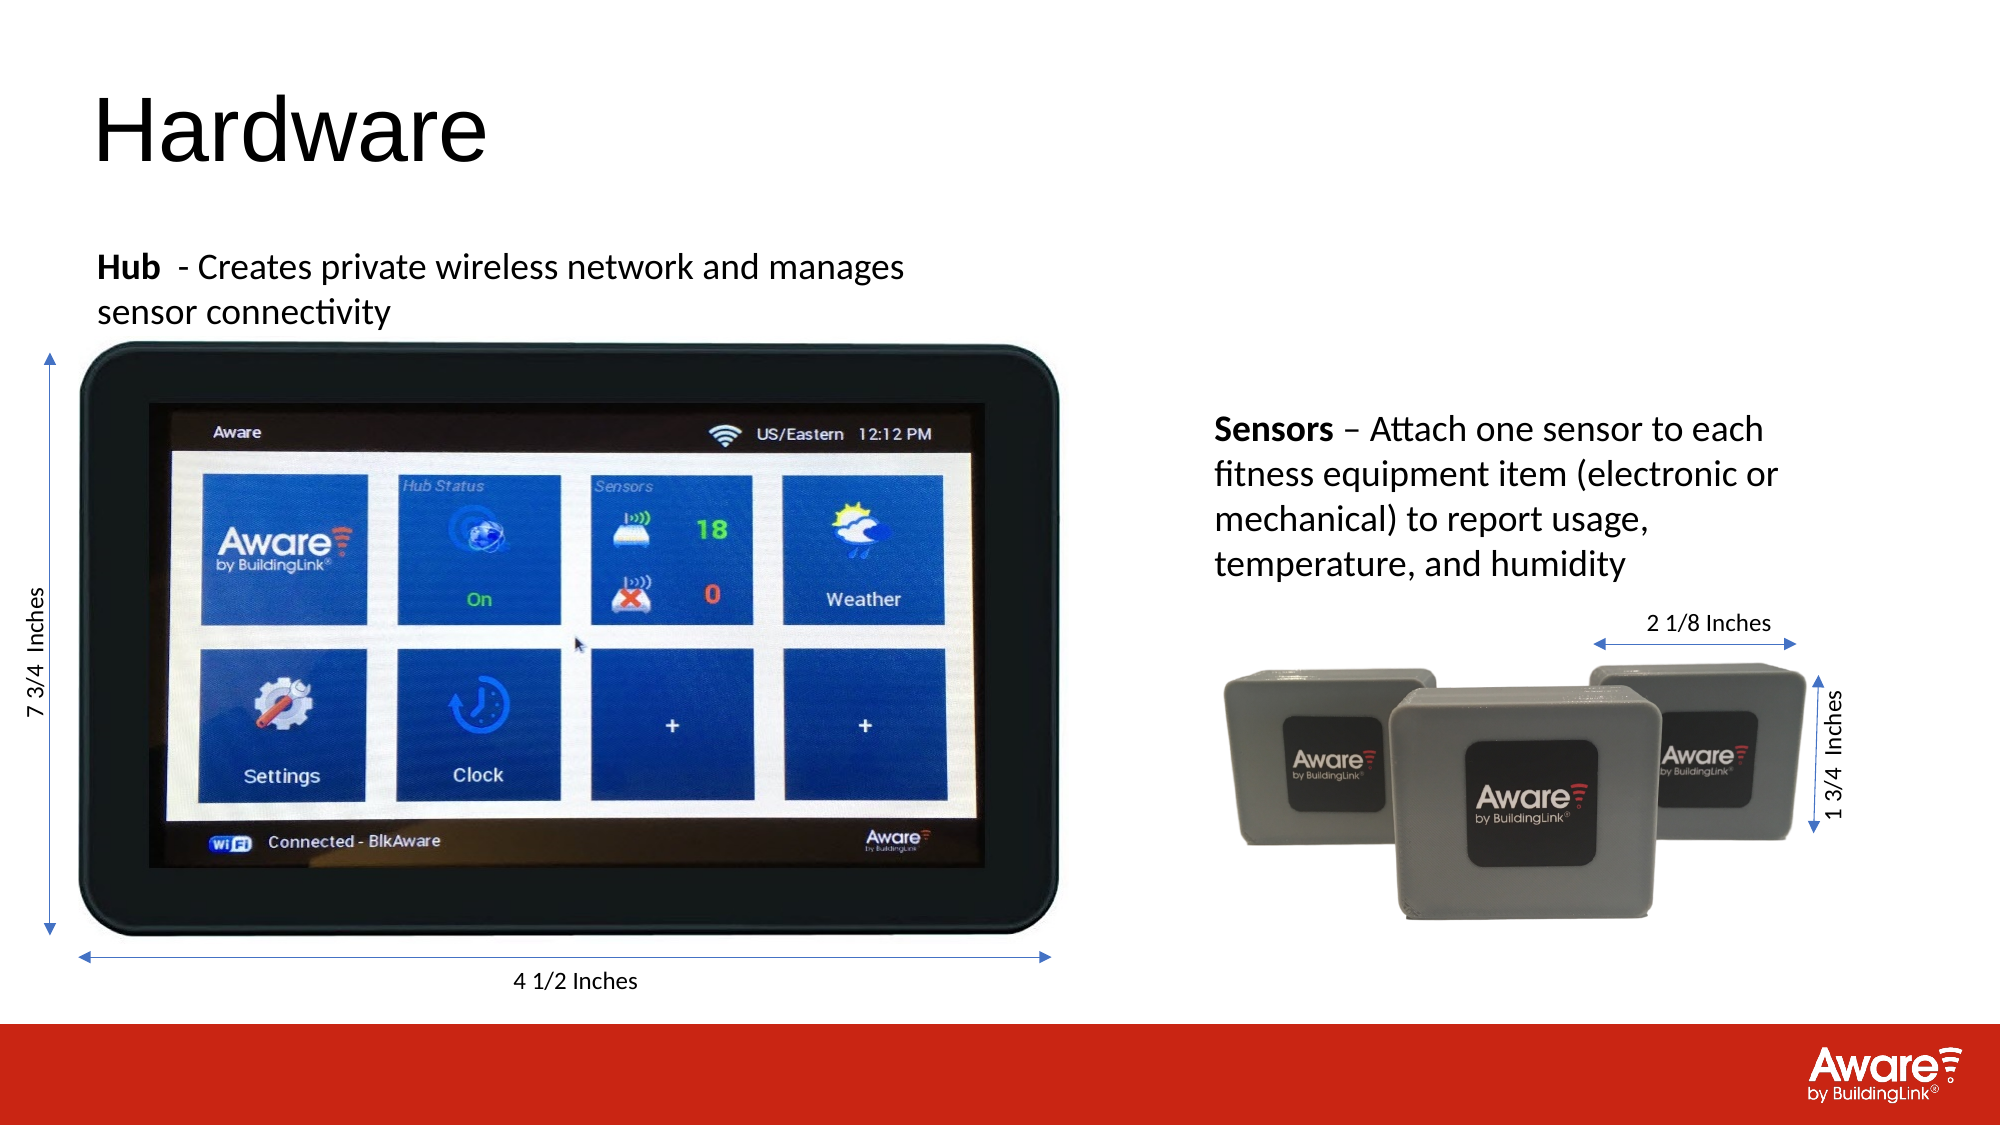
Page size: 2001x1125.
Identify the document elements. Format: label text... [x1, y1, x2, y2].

picture [1774, 1013, 1996, 1125]
text_box 7 3/4 Inches [10, 572, 49, 734]
picture [78, 336, 1069, 944]
text_box Sensors – Attach one sensor to each fitness equipment item (electronic or mechanical) to report usage, temperature, and humidity [1199, 396, 1863, 592]
text_box 2 1/8 Inches [1631, 599, 1787, 639]
text_box 7 3/4 Inches [50, 572, 56, 734]
text_box 1 3/4 Inches [1819, 675, 1854, 837]
text_box 4 1/2 Inches [498, 958, 654, 1002]
text_box Hub - Creates private wireless network and manages sensor connectivity [82, 234, 929, 336]
picture [1210, 639, 1819, 936]
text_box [1813, 674, 1819, 834]
title Hardware [77, 59, 1863, 203]
